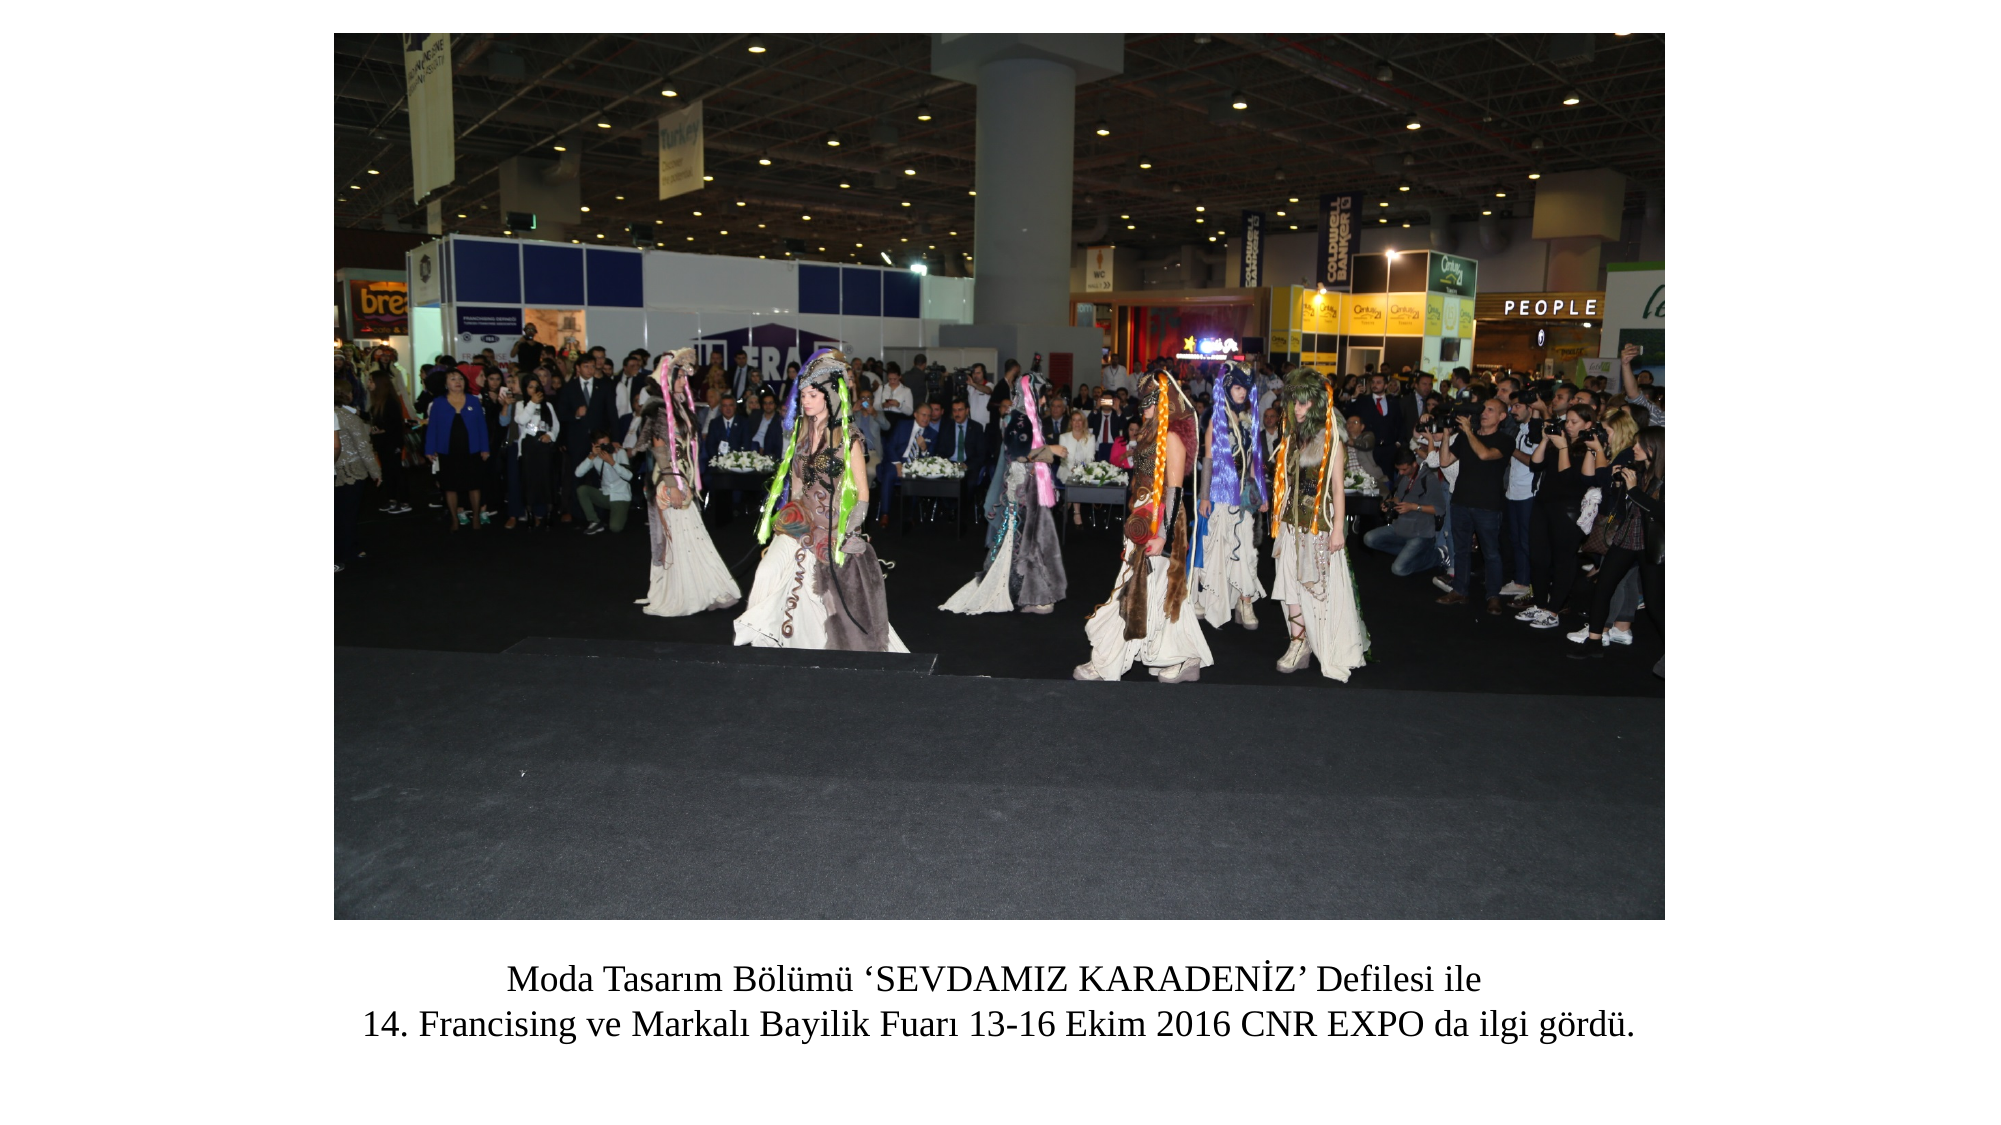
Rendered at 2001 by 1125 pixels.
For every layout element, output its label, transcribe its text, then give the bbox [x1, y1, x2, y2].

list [334, 33, 1665, 920]
text_box Moda Tasarım Bölümü ‘SEVDAMIZ KARADENİZ’ Defilesi ile 14. Francising ve Markalı Bayilik Fuarı 13-16 Ekim 2016 CNR EXPO da ilgi gördü. [315, 946, 1684, 1052]
